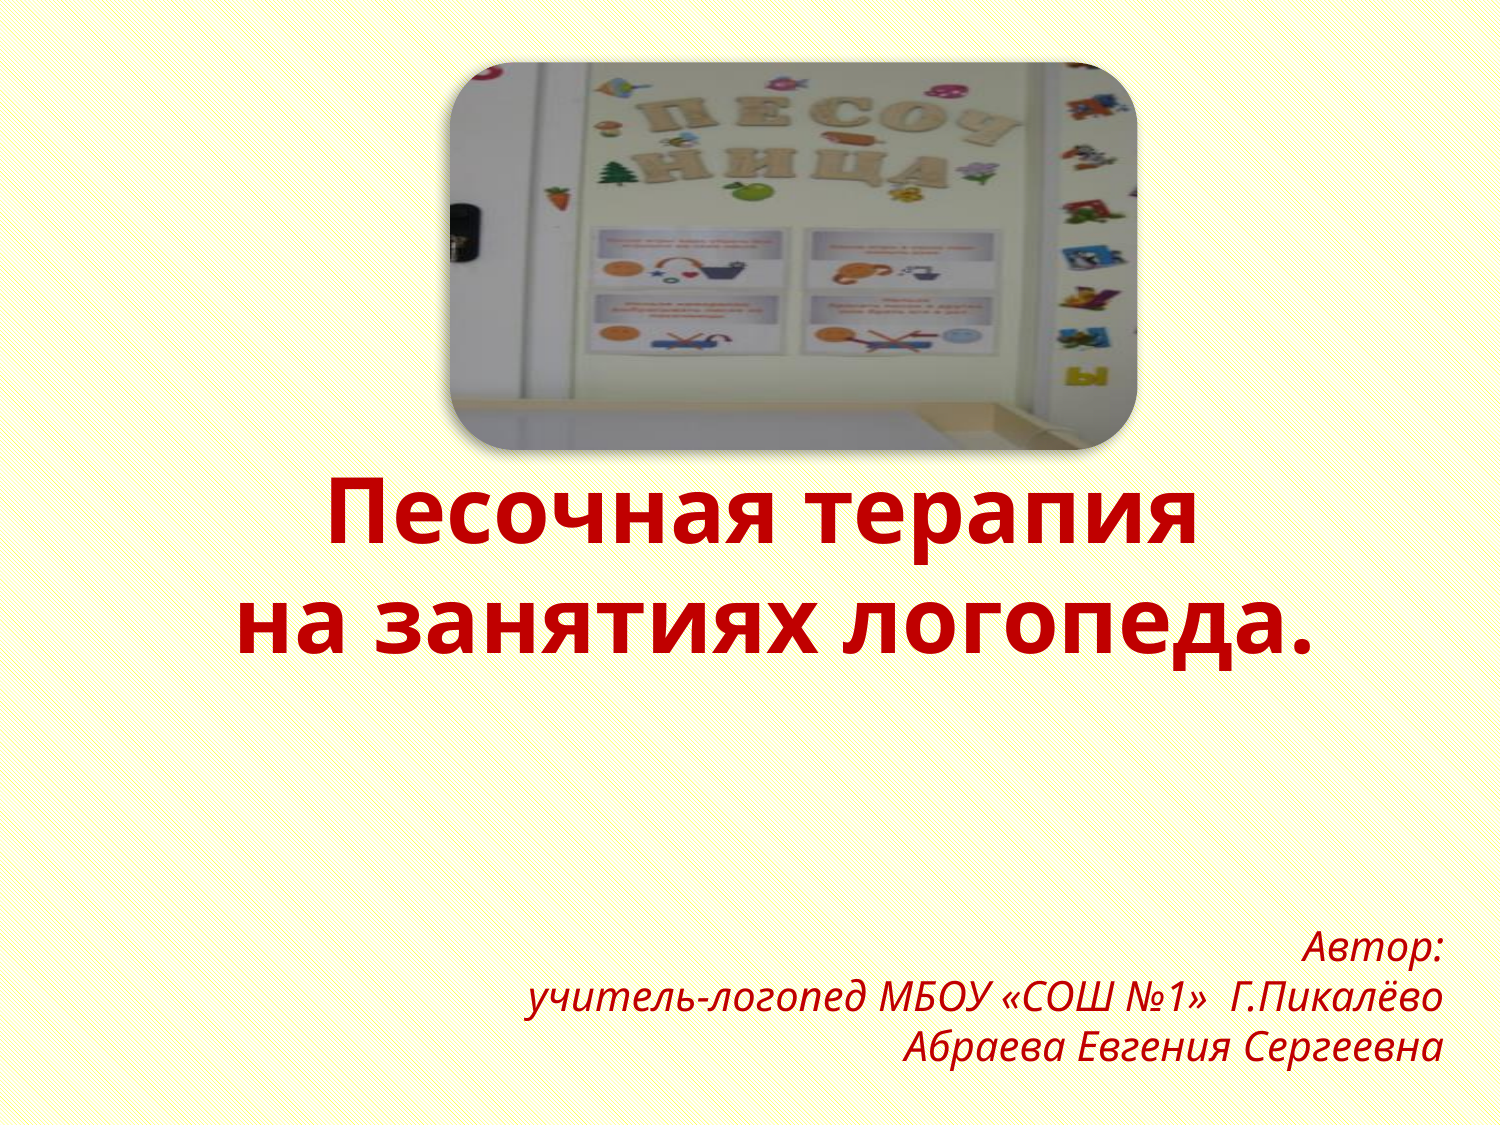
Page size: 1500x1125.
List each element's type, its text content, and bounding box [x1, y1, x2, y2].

title Песочная терапия на занятиях логопеда. [50, 437, 1500, 866]
subtitle Автор: учитель-логопед МБОУ «СОШ №1» Г.Пикалёво Абраева Евгения Сергеевна [400, 912, 1460, 1088]
picture [449, 62, 1138, 451]
